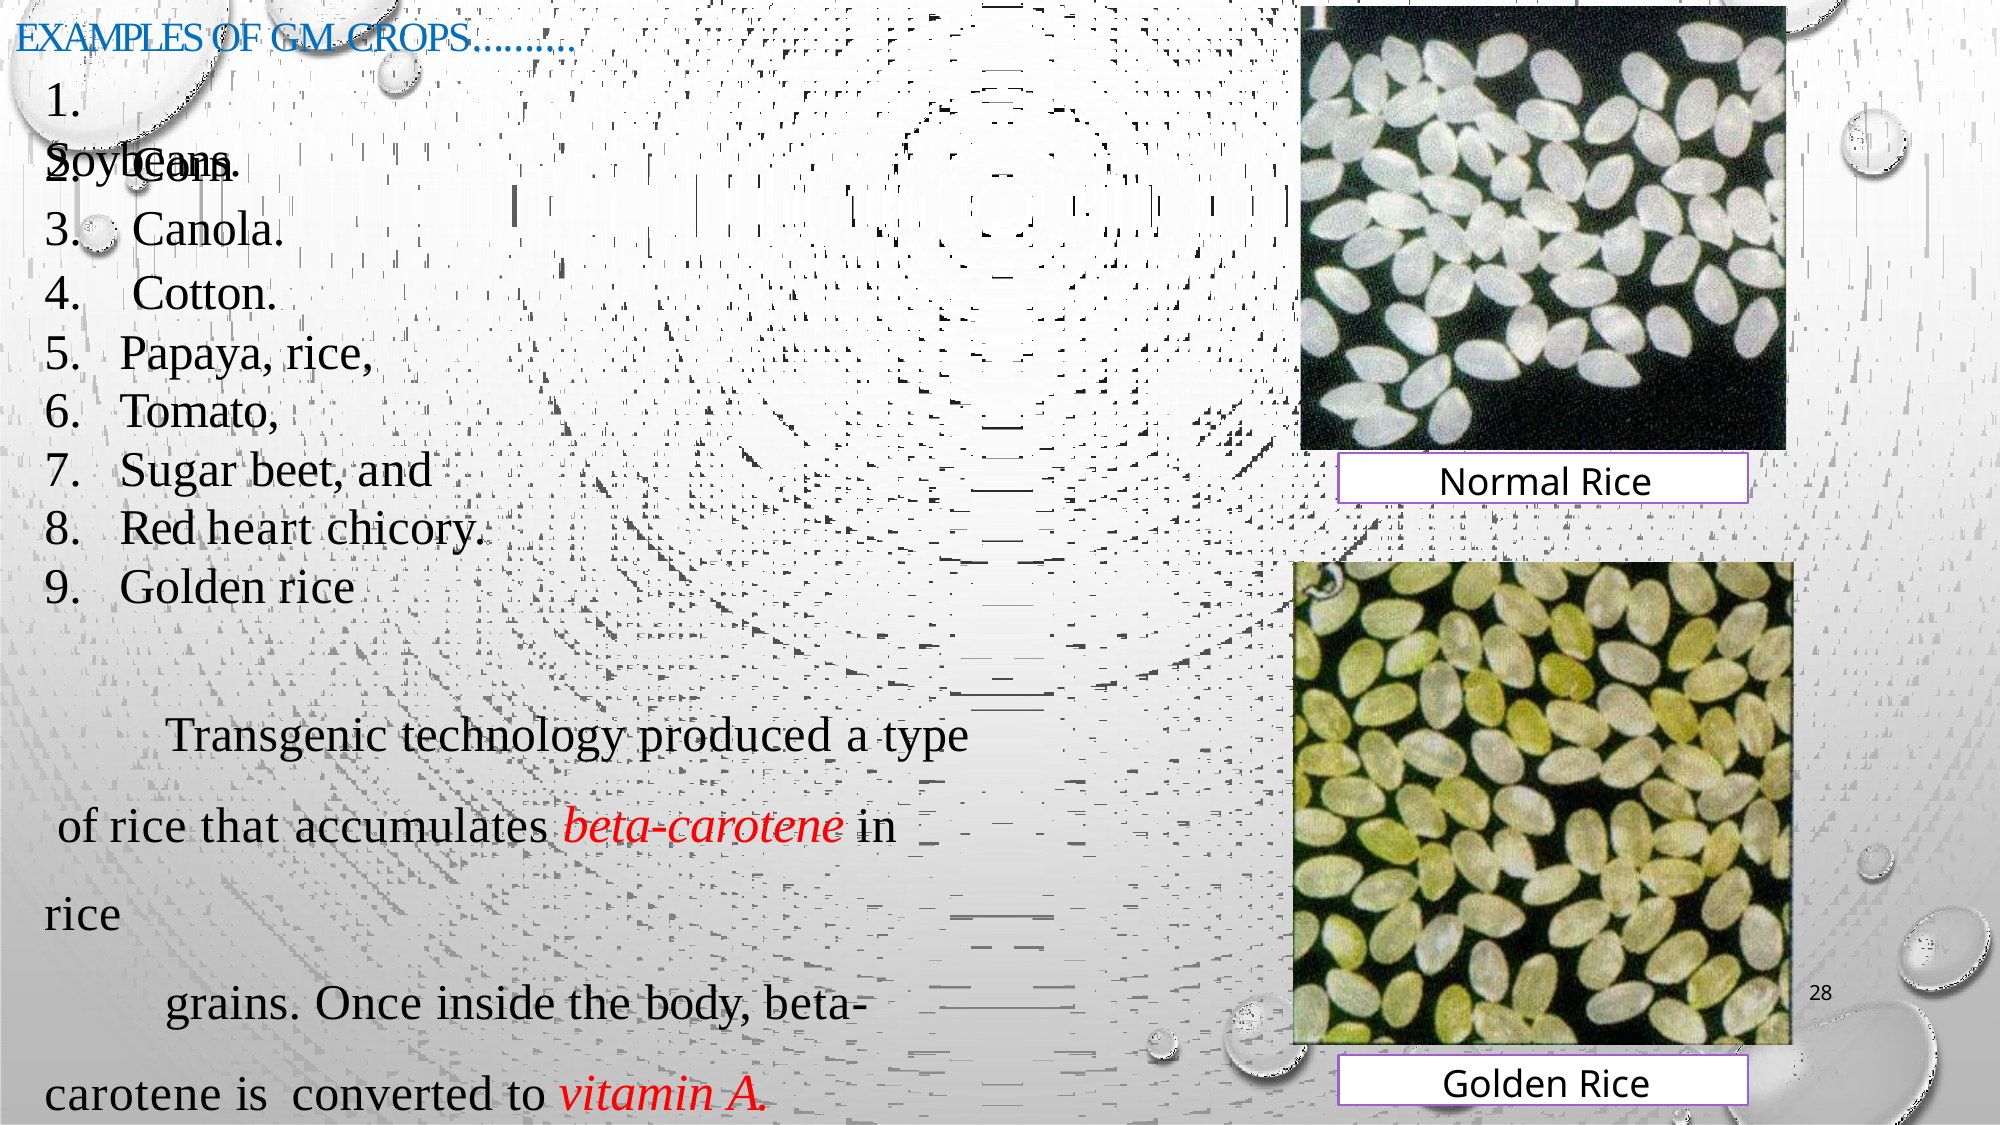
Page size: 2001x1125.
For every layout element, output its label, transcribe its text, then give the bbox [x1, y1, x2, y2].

text_box 28 [1807, 977, 1838, 1005]
text_box EXAMPLES OF GM CROPS………. [12, 7, 598, 60]
text_box Transgenic technology produced a type of rice that accumulates beta-carotene in rice grains. Once inside the body, beta-carotene is converted to vitamin A. [42, 674, 978, 1121]
text_box [1300, 6, 1787, 450]
text_box [1293, 562, 1794, 1045]
picture [0, 0, 2000, 1125]
text_box Golden Rice [1338, 1055, 1749, 1105]
text_box Corn Canola. Cotton. Papaya, rice, Tomato, Sugar beet, and Red heart chicory. Golden rice [42, 124, 493, 614]
text_box Normal Rice [1338, 453, 1749, 504]
title 1. Soybeans. [42, 64, 332, 124]
